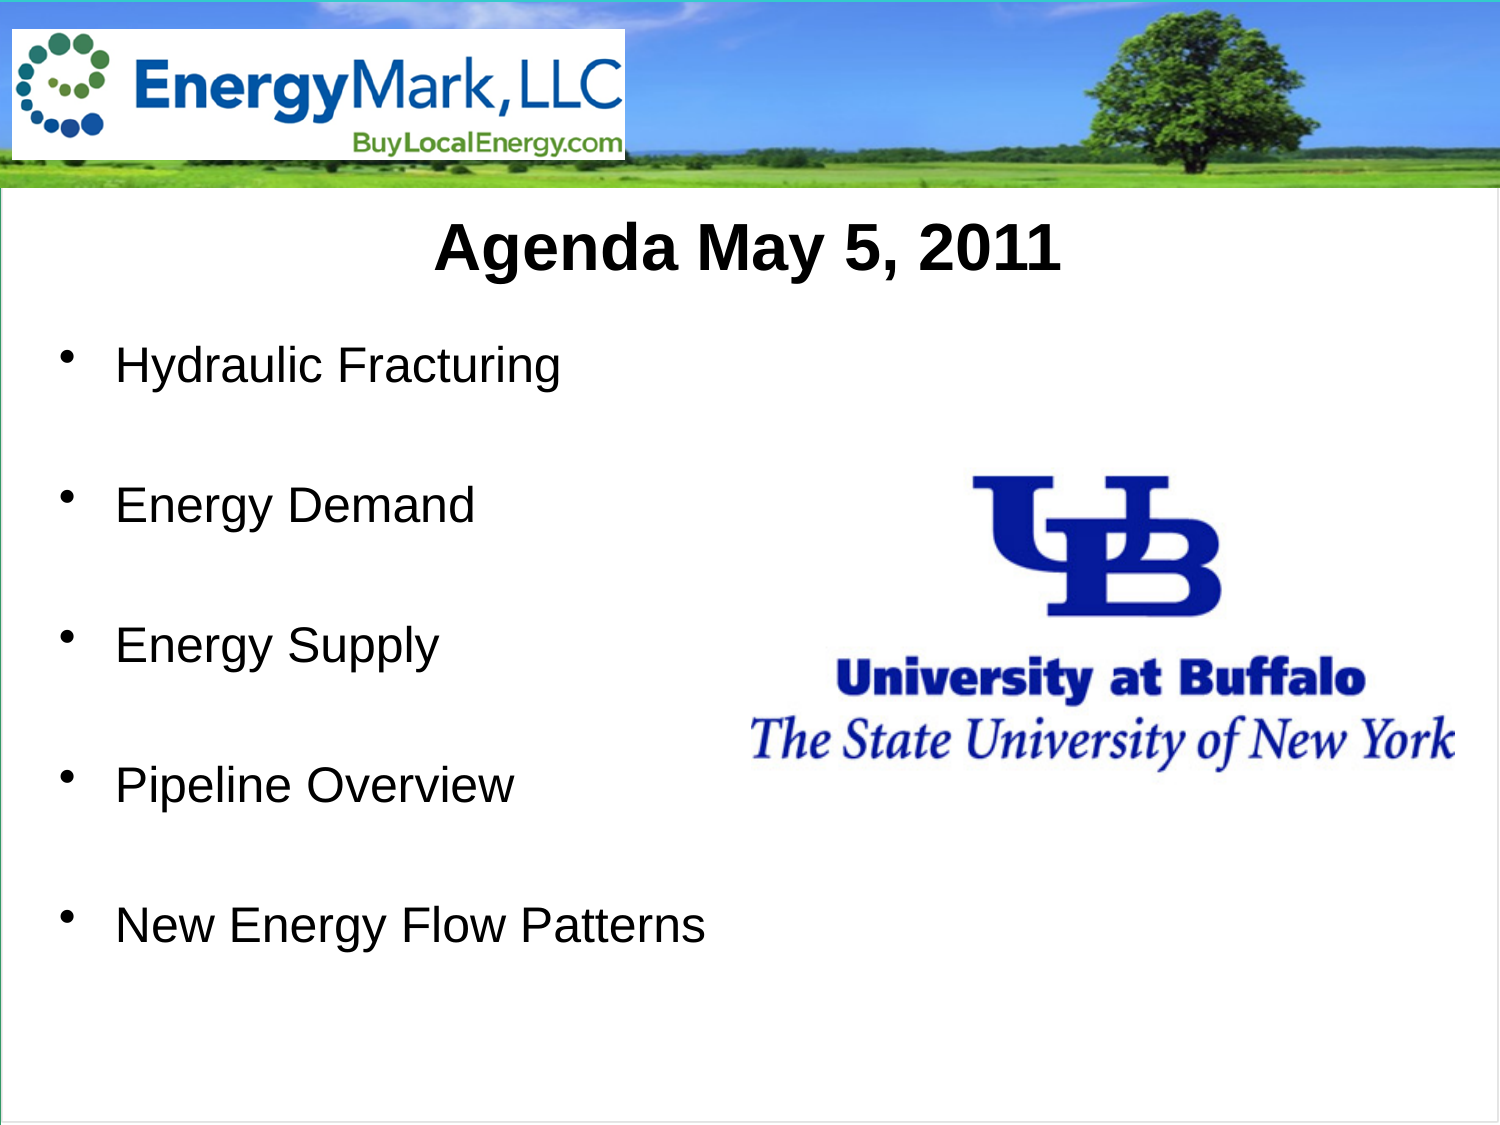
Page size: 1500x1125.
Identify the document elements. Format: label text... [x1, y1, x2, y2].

picture [0, 1, 1500, 1125]
title Agenda May 5, 2011 [0, 195, 1499, 301]
list Hydraulic Fracturing Energy Demand Energy Supply Pipeline Overview New Energy Flow Patterns [43, 324, 1457, 763]
